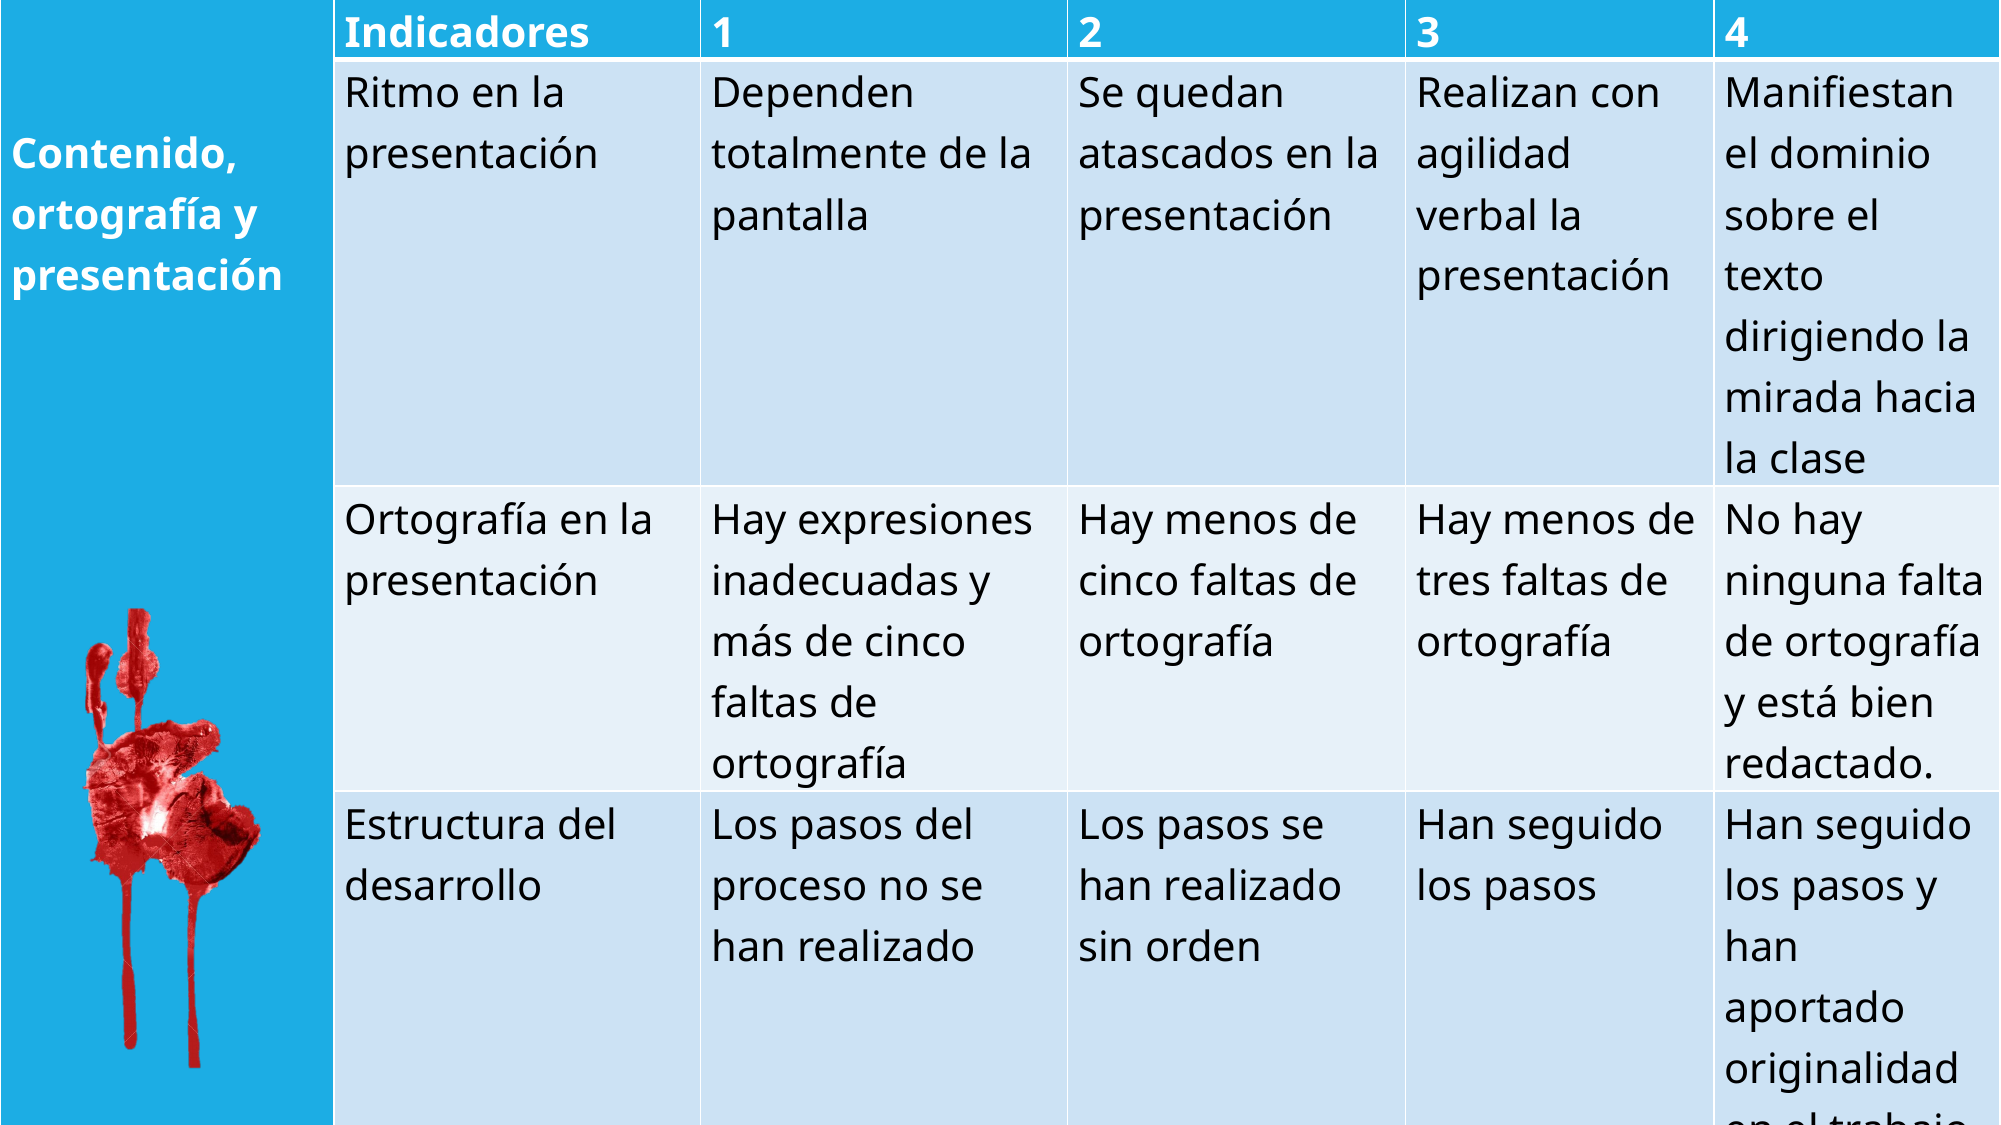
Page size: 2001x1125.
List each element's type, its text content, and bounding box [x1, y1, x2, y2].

table_cell Hay menos de tres faltas de ortografía [1406, 487, 1713, 790]
table_header Indicadores [335, 0, 700, 57]
table_cell Los pasos se han realizado sin orden [1068, 792, 1405, 1125]
table_header 4 [1715, 0, 1999, 57]
table_cell Han seguido los pasos [1406, 792, 1713, 1125]
picture [39, 551, 338, 1125]
table_cell Ritmo en la presentación [335, 62, 700, 485]
table_cell Realizan con agilidad verbal la presentación [1406, 62, 1713, 485]
table_cell Dependen totalmente de la pantalla [701, 62, 1067, 485]
table_cell Manifiestan el dominio sobre el texto dirigiendo la mirada hacia la clase [1715, 62, 1999, 485]
table_header 1 [701, 0, 1067, 57]
table_header 2 [1068, 0, 1405, 57]
table_cell Se quedan atascados en la presentación [1068, 62, 1405, 485]
table_header 3 [1406, 0, 1713, 57]
table_cell Los pasos del proceso no se han realizado [701, 792, 1067, 1125]
table_cell Estructura del desarrollo [343, 792, 700, 1125]
table_cell No hay ninguna falta de ortografía y está bien redactado. [1715, 487, 1999, 790]
table_cell Ortografía en la presentación [335, 487, 700, 790]
table_cell Hay expresiones inadecuadas y más de cinco faltas de ortografía [701, 487, 1067, 790]
table_header Contenido, ortografía y presentación [1, 0, 333, 1125]
table_cell Han seguido los pasos y han aportado originalidad en el trabajo [1715, 792, 1999, 1125]
table_cell Hay menos de cinco faltas de ortografía [1068, 487, 1405, 790]
